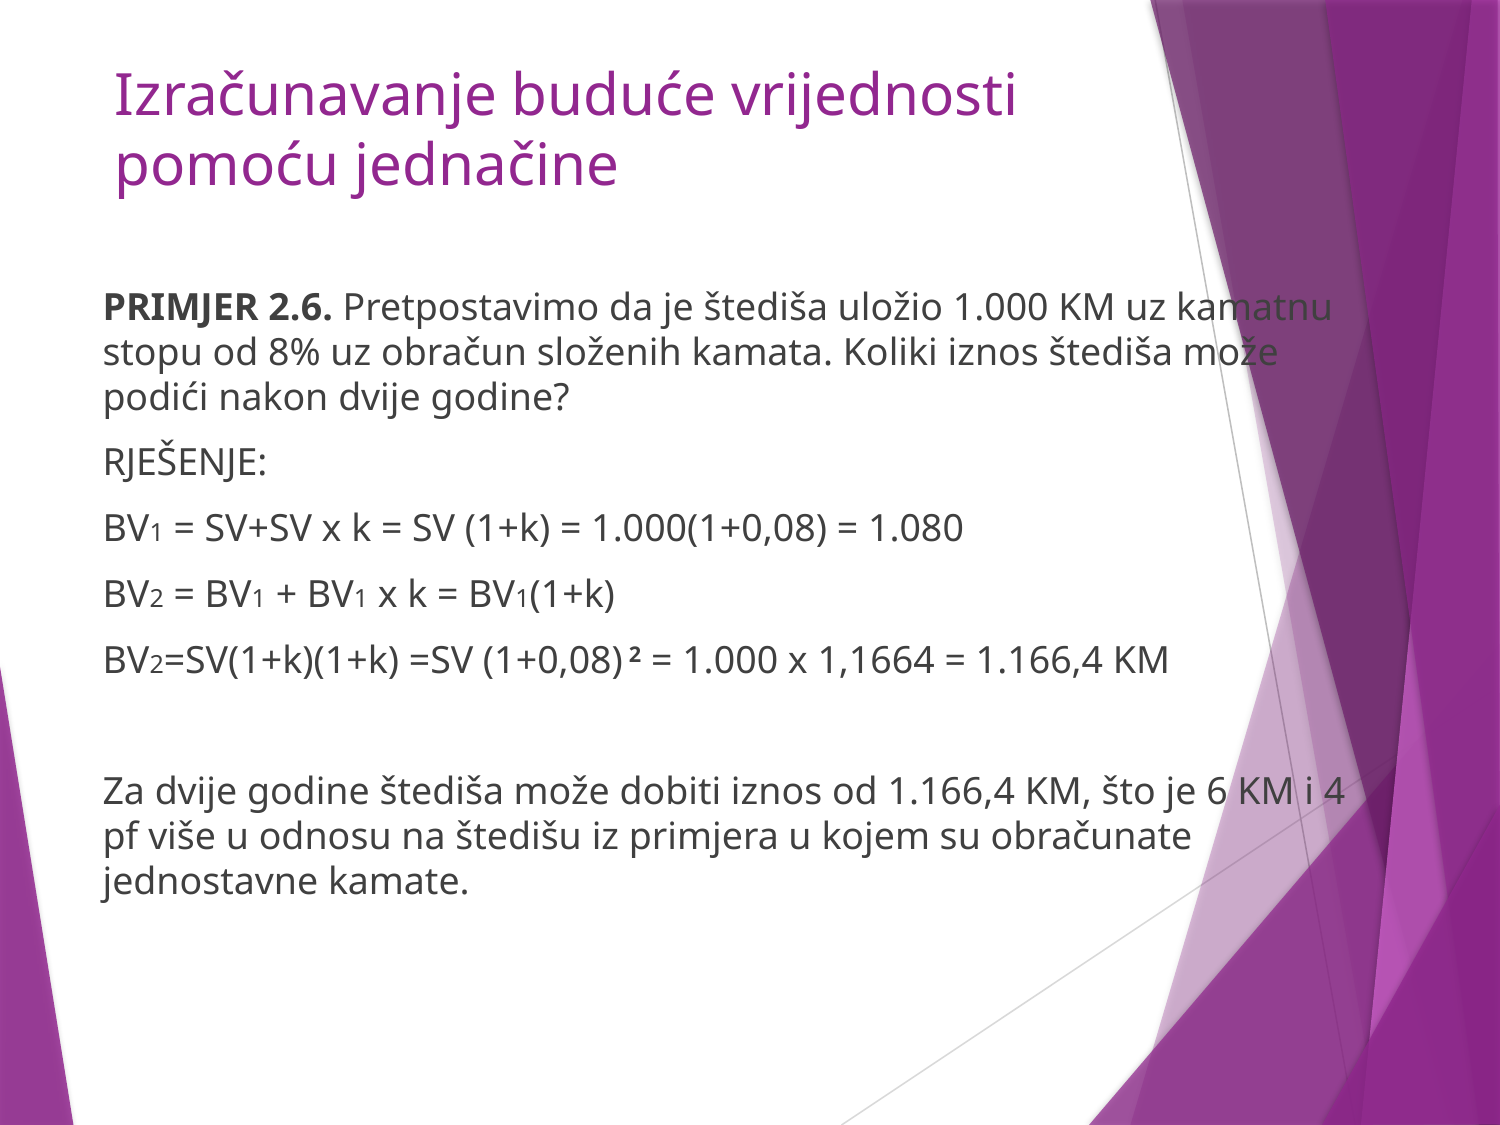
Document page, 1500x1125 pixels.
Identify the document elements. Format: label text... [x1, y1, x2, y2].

title Izračunavanje buduće vrijednosti pomoću jednačine [99, 50, 1175, 225]
list PRIMJER 2.6. Pretpostavimo da je štediša uložio 1.000 KM uz kamatnu stopu od 8% uz obračun složenih kamata. Koliki iznos štediša može podići nakon dvije godine? RJEŠENJE: BV1 = SV+SV x k = SV (1+k) = 1.000(1+0,08) = 1.080 BV2 = BV1 + BV1 x k = BV1(1+k) BV2=SV(1+k)(1+k) =SV (1+0,08) 2 = 1.000 x 1,1664 = 1.166,4 KM Za dvije godine štediša može dobiti iznos od 1.166,4 KM, što je 6 KM i 4 pf više u odnosu na štedišu iz primjera u kojem su obračunate jednostavne kamate. [87, 275, 1400, 992]
